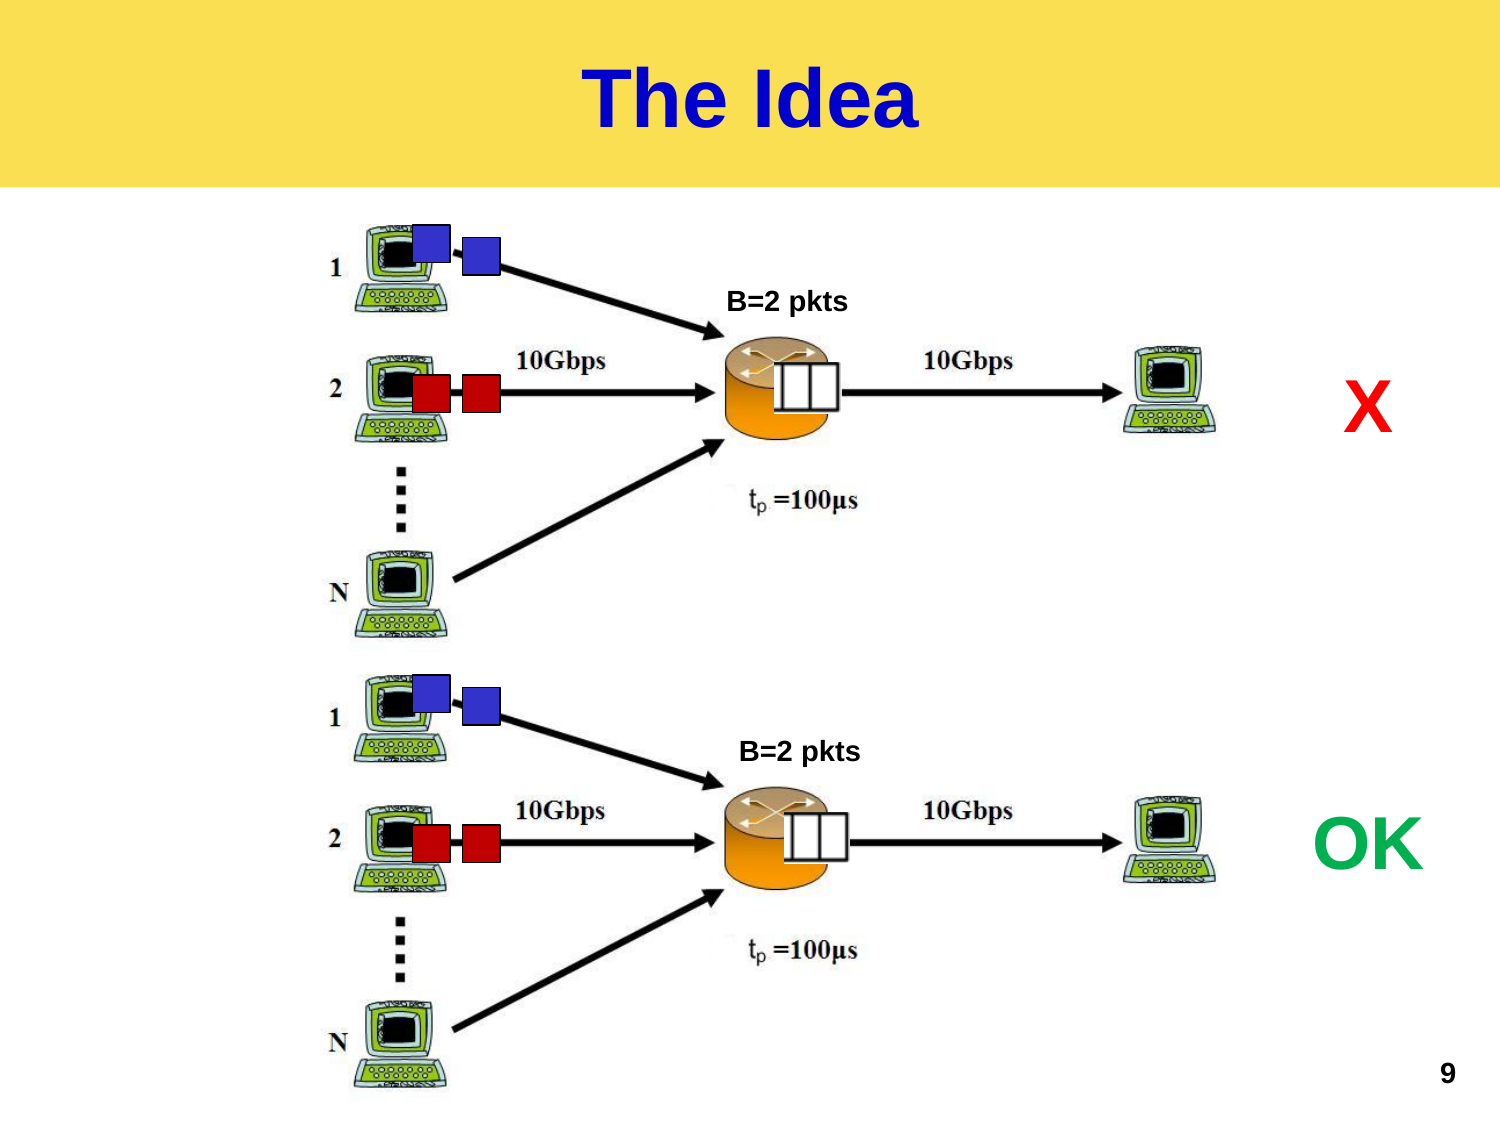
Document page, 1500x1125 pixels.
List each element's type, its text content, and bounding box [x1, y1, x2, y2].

text_box X [1312, 349, 1425, 455]
picture [311, 674, 1226, 1104]
slide_number 9 [1424, 1046, 1500, 1125]
title The Idea [0, 0, 1500, 188]
text_box OK [1287, 787, 1450, 893]
picture [312, 224, 1226, 654]
